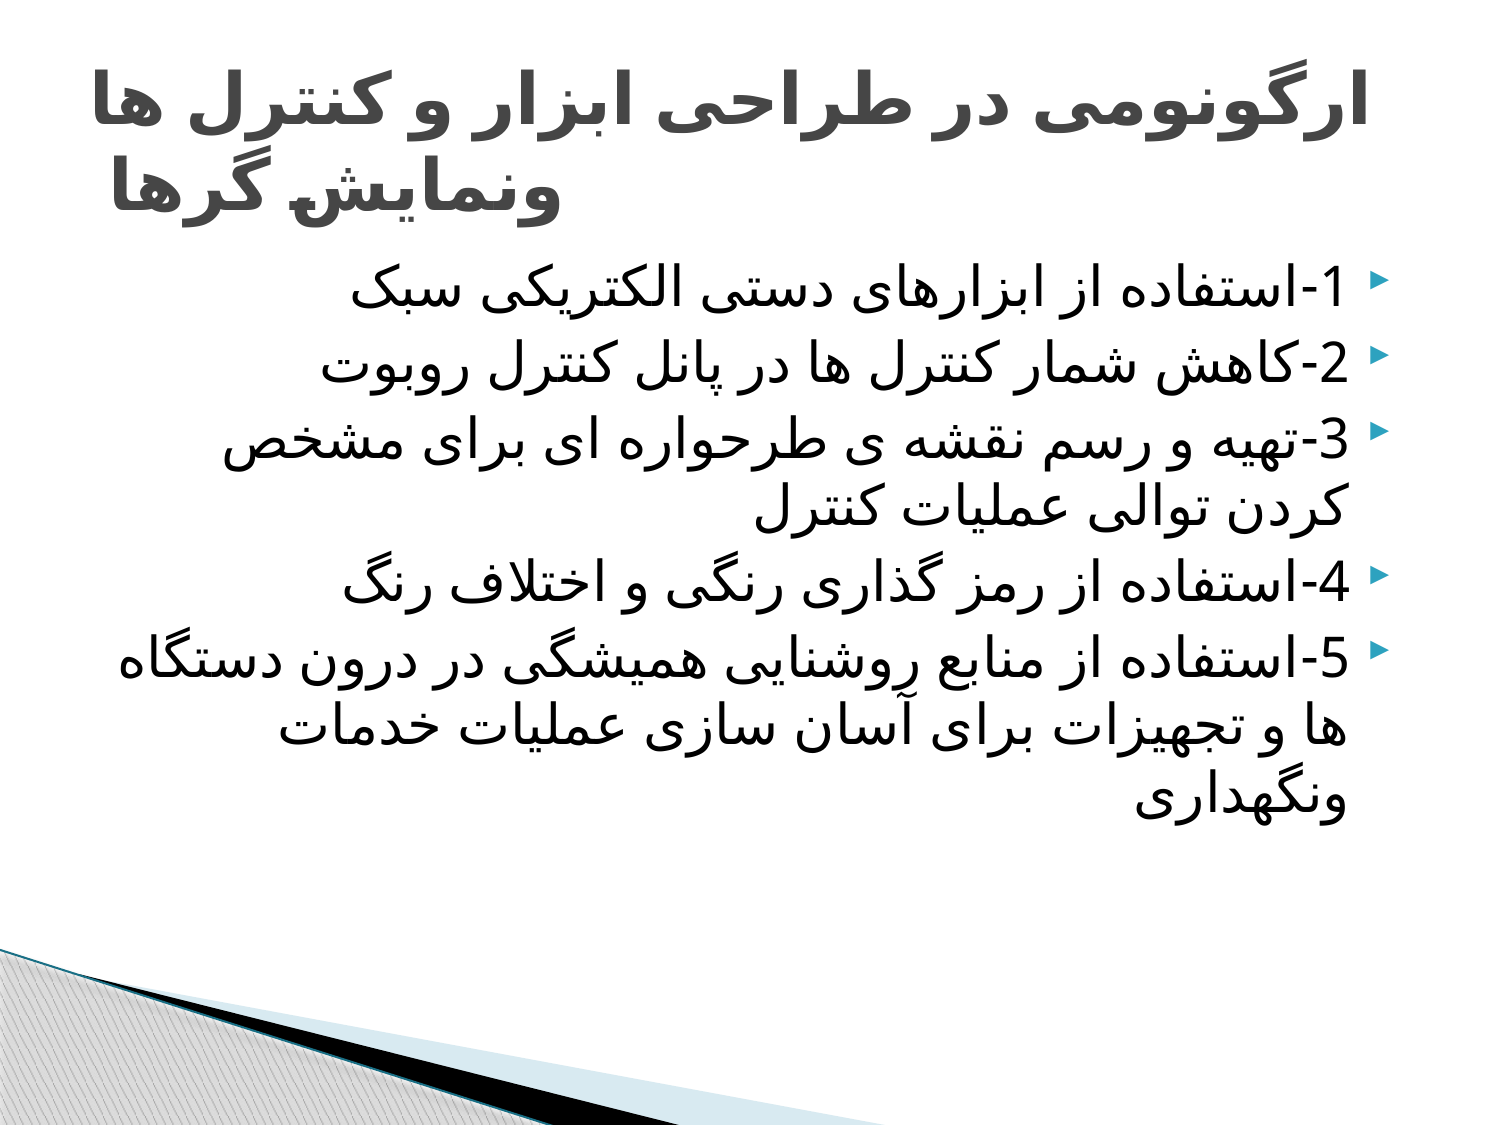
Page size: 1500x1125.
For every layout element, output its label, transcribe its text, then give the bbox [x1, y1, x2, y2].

title ارگونومی در طراحی ابزار و کنترل ها ونمایش گرها [75, 45, 1425, 233]
list 1-استفاده از ابزارهای دستی الکتریکی سبک 2-کاهش شمار کنترل ها در پانل کنترل روبوت 3-تهیه و رسم نقشه ی طرحواره ای برای مشخص کردن توالی عملیات کنترل 4-استفاده از رمز گذاری رنگی و اختلاف رنگ 5-استفاده از منابع روشنایی همیشگی در درون دستگاه ها و تجهیزات برای آسان سازی عملیات خدمات ونگهداری [75, 243, 1425, 986]
